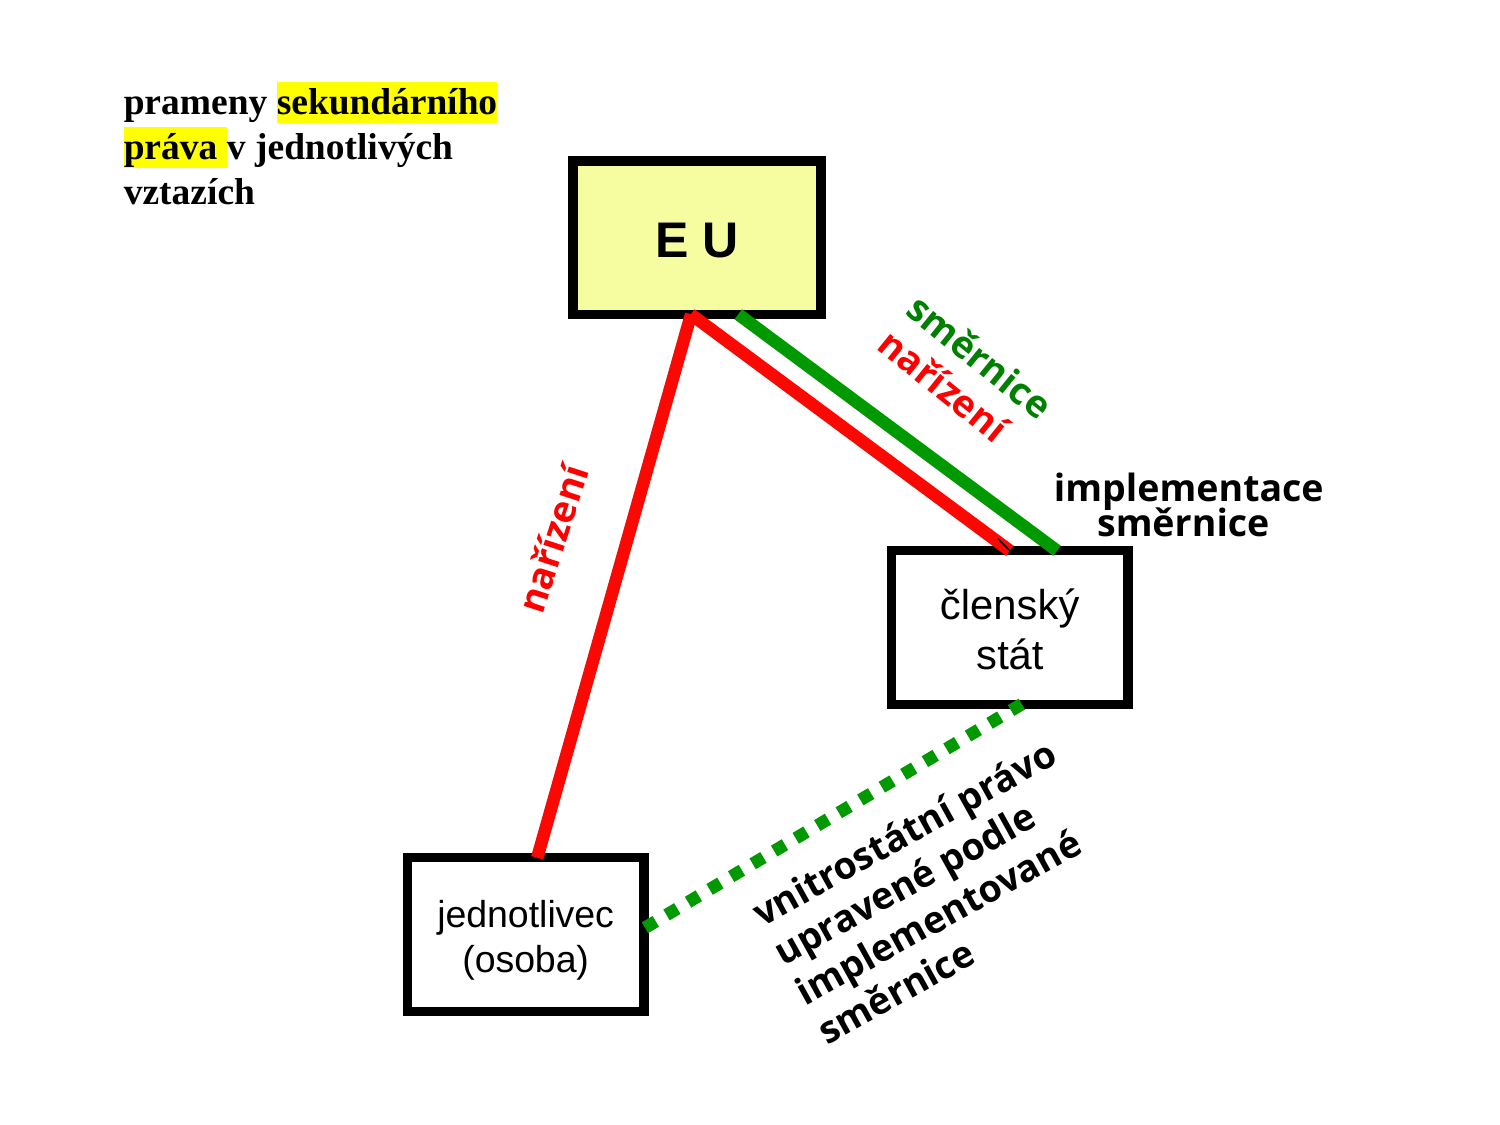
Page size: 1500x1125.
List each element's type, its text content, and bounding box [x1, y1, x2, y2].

text_box členský stát [891, 550, 1129, 705]
text_box nařízení [494, 416, 617, 635]
text_box směrnice [1082, 491, 1285, 552]
text_box vnitrostátní právo upravené podle implementované směrnice [727, 704, 1167, 1066]
text_box E U [572, 160, 821, 315]
text_box implementace [1039, 456, 1349, 517]
text_box prameny sekundárního práva v jednotlivých vztazích [108, 69, 513, 221]
text_box směrnice nařízení [854, 269, 1079, 479]
text_box jednotlivec (osoba) [407, 857, 644, 1012]
